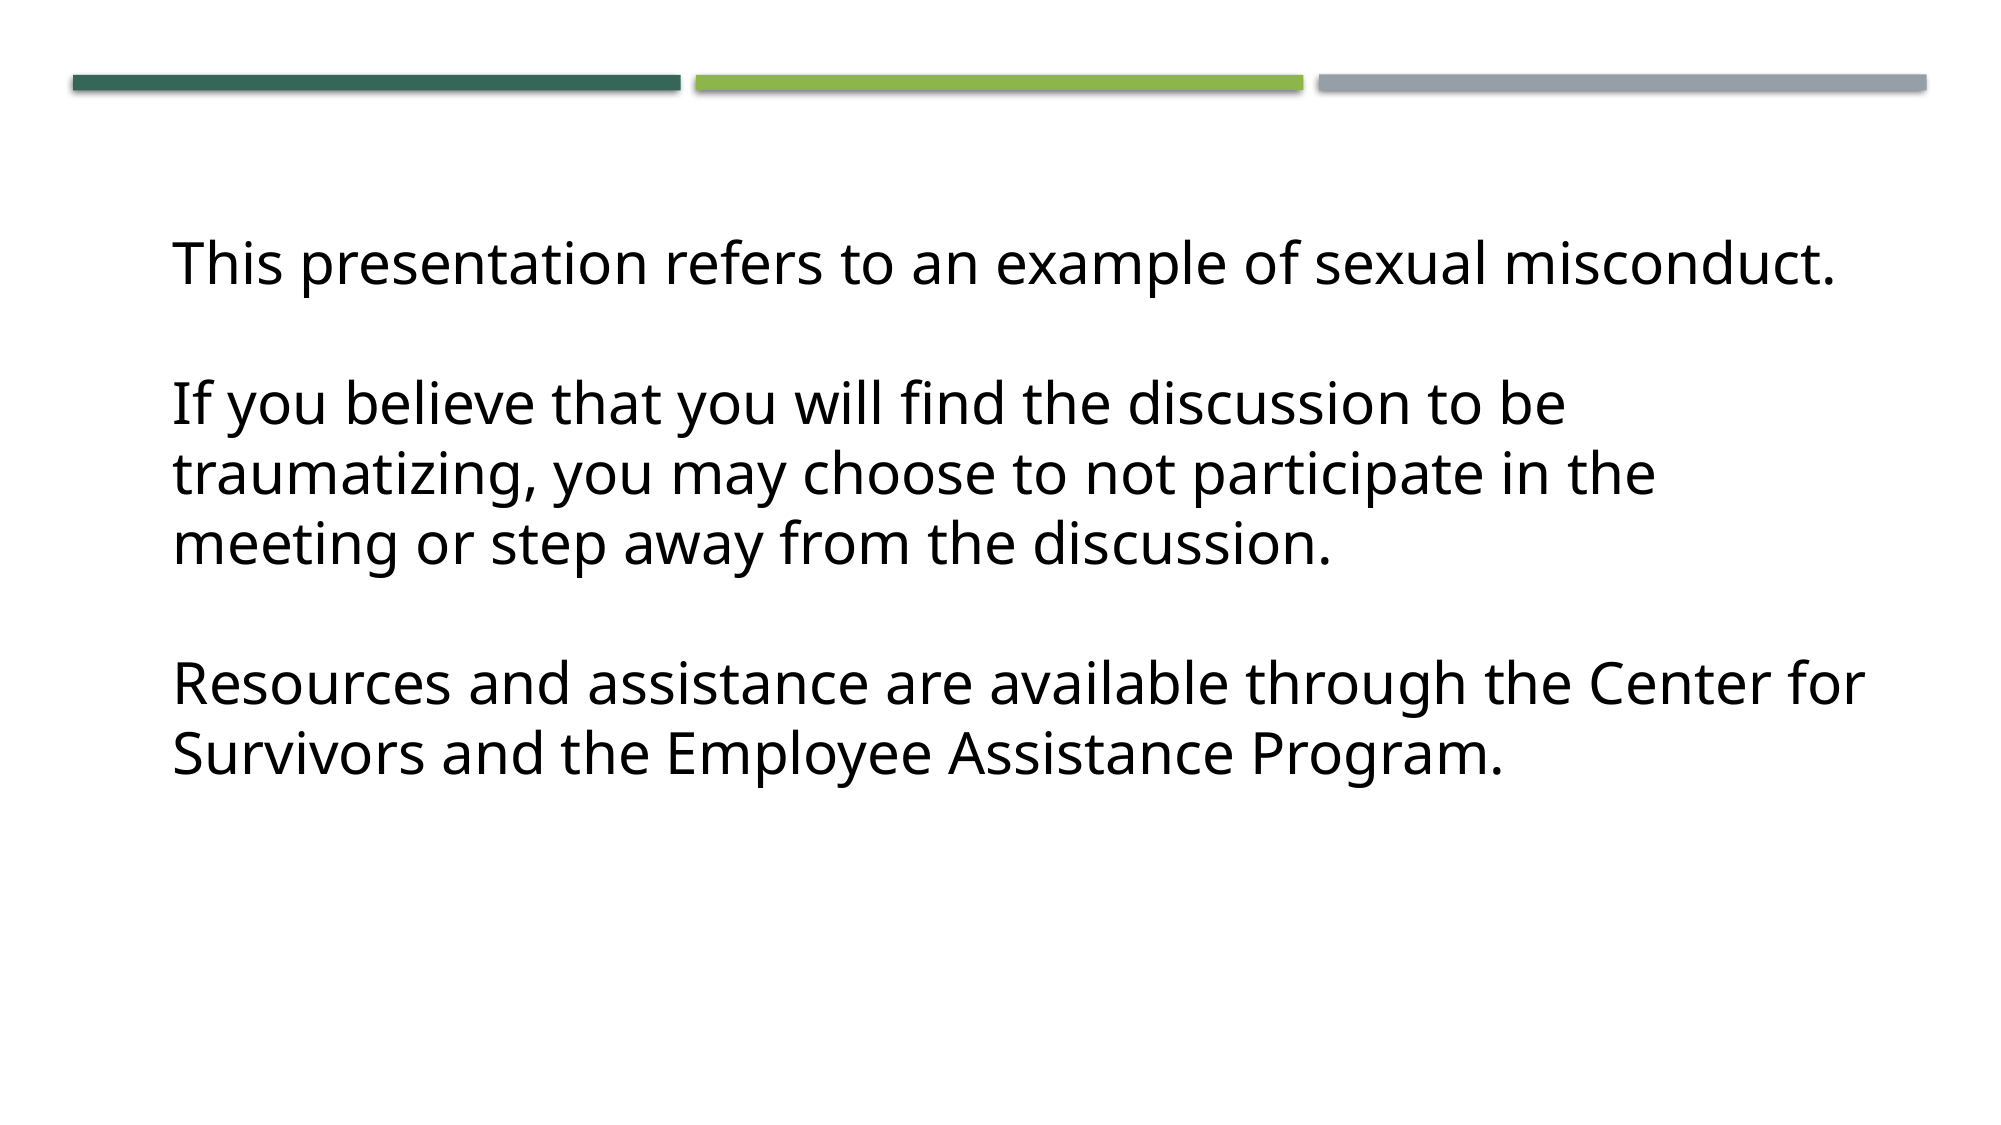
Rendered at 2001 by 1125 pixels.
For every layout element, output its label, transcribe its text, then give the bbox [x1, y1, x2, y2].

text_box This presentation refers to an example of sexual misconduct. If you believe that you will find the discussion to be traumatizing, you may choose to not participate in the meeting or step away from the discussion. Resources and assistance are available through the Center for Survivors and the Employee Assistance Program. [157, 218, 1911, 839]
